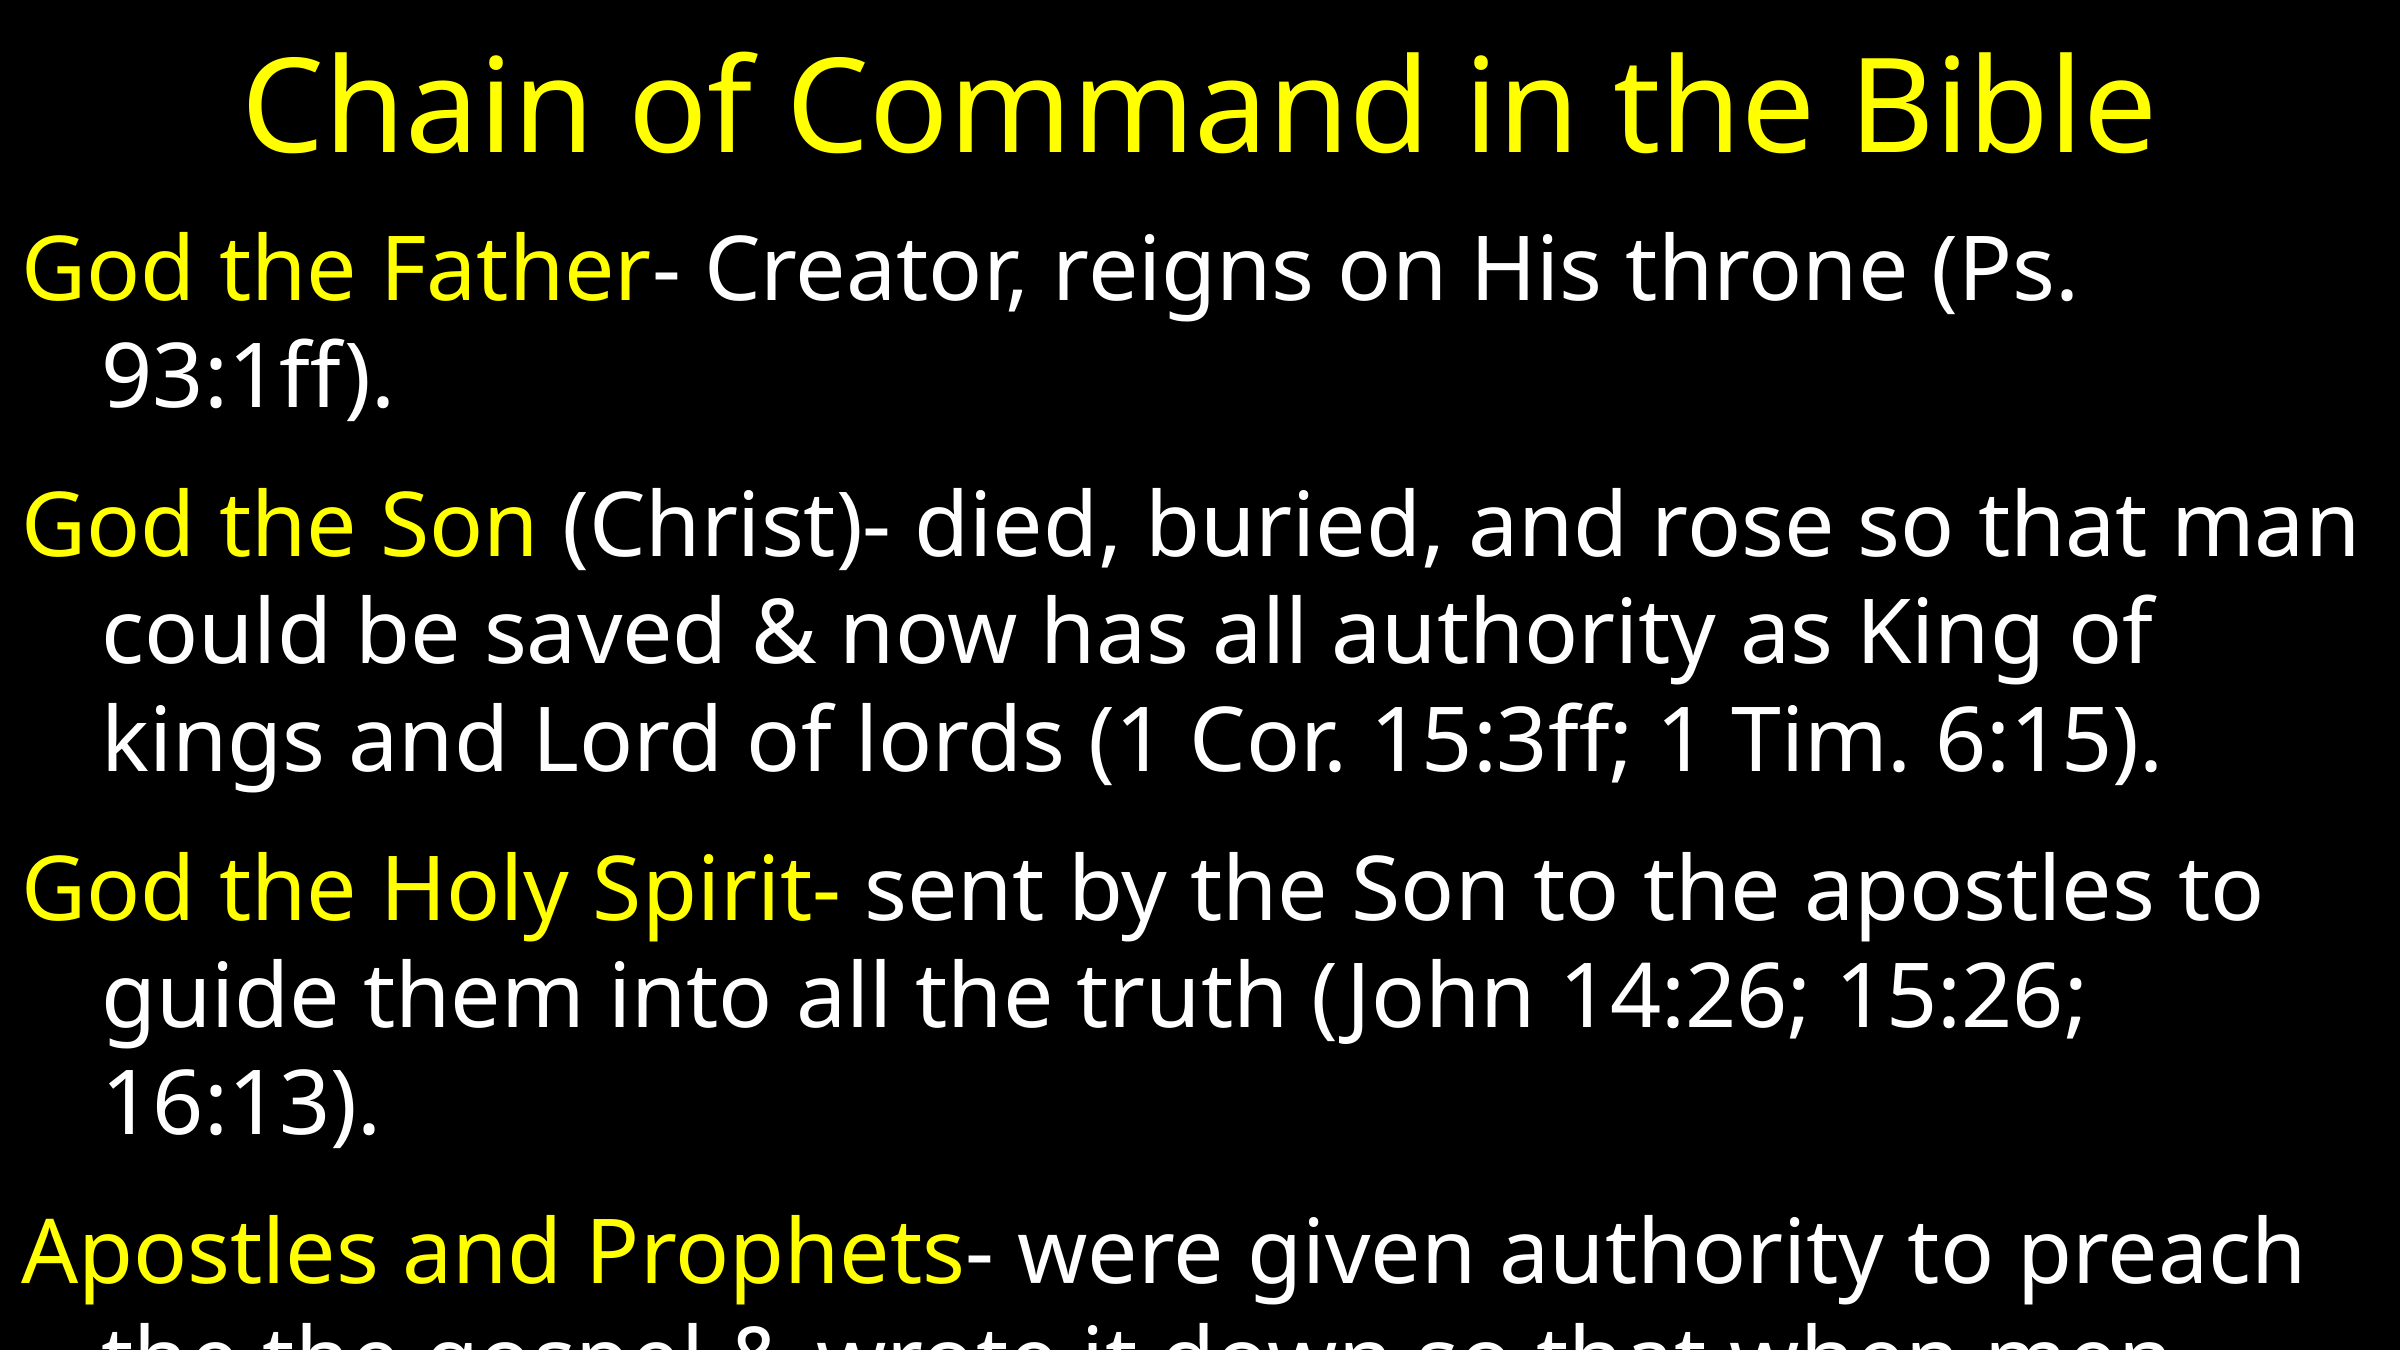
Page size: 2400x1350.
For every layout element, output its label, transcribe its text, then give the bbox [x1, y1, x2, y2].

list God the Father- Creator, reigns on His throne (Ps. 93:1ff). God the Son (Christ)- died, buried, and rose so that man could be saved & now has all authority as King of kings and Lord of lords (1 Cor. 15:3ff; 1 Tim. 6:15). God the Holy Spirit- sent by the Son to the apostles to guide them into all the truth (John 14:26; 15:26; 16:13). Apostles and Prophets- were given authority to preach the the gospel & wrote it down so that when men read they could understand (Mt. 28:19-20; Eph. 3:1-6). [0, 199, 2400, 1350]
title Chain of Command in the Bible [0, 0, 2400, 199]
